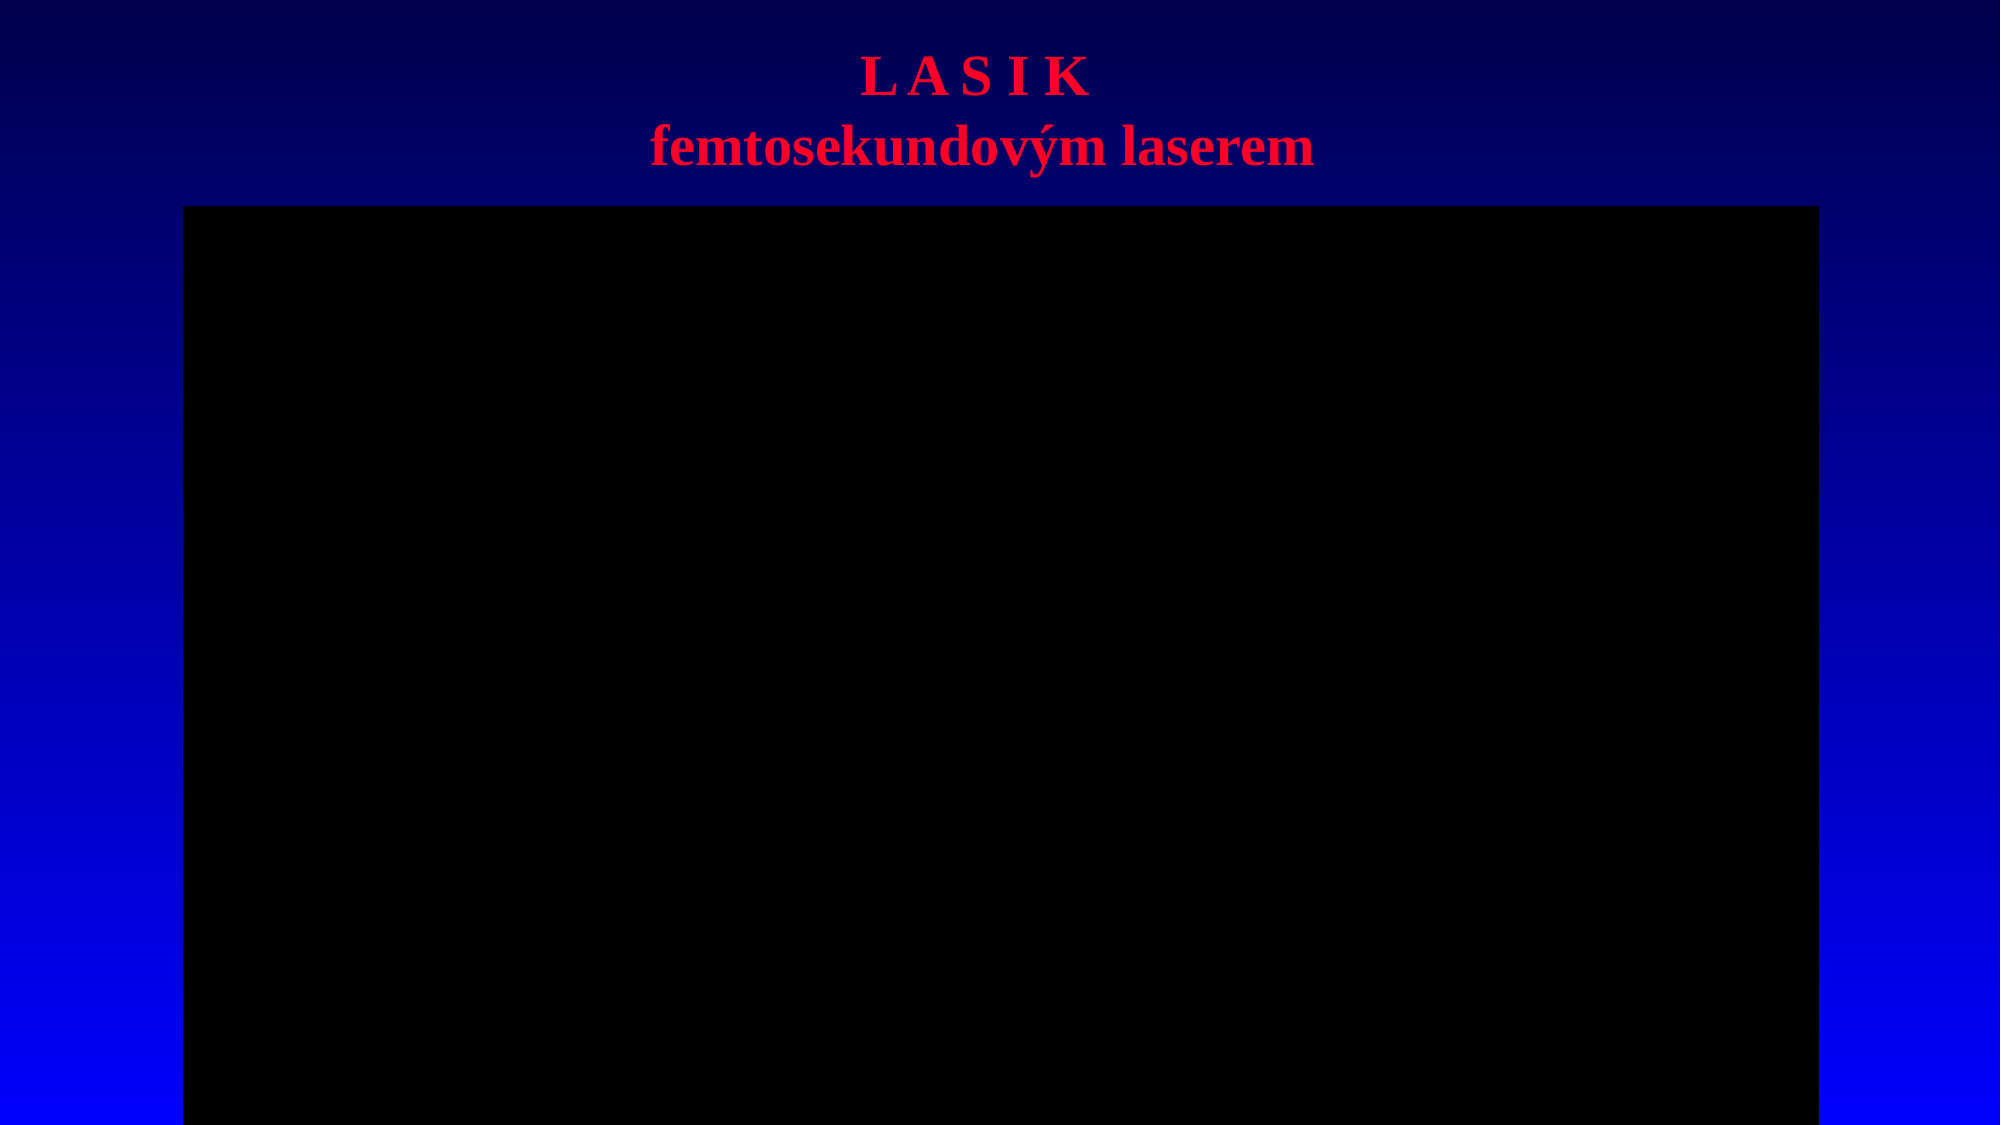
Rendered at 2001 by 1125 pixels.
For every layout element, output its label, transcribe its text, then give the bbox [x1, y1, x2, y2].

text_box L A S I K femtosekundovým laserem [635, 30, 1330, 185]
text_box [182, 205, 1820, 1125]
